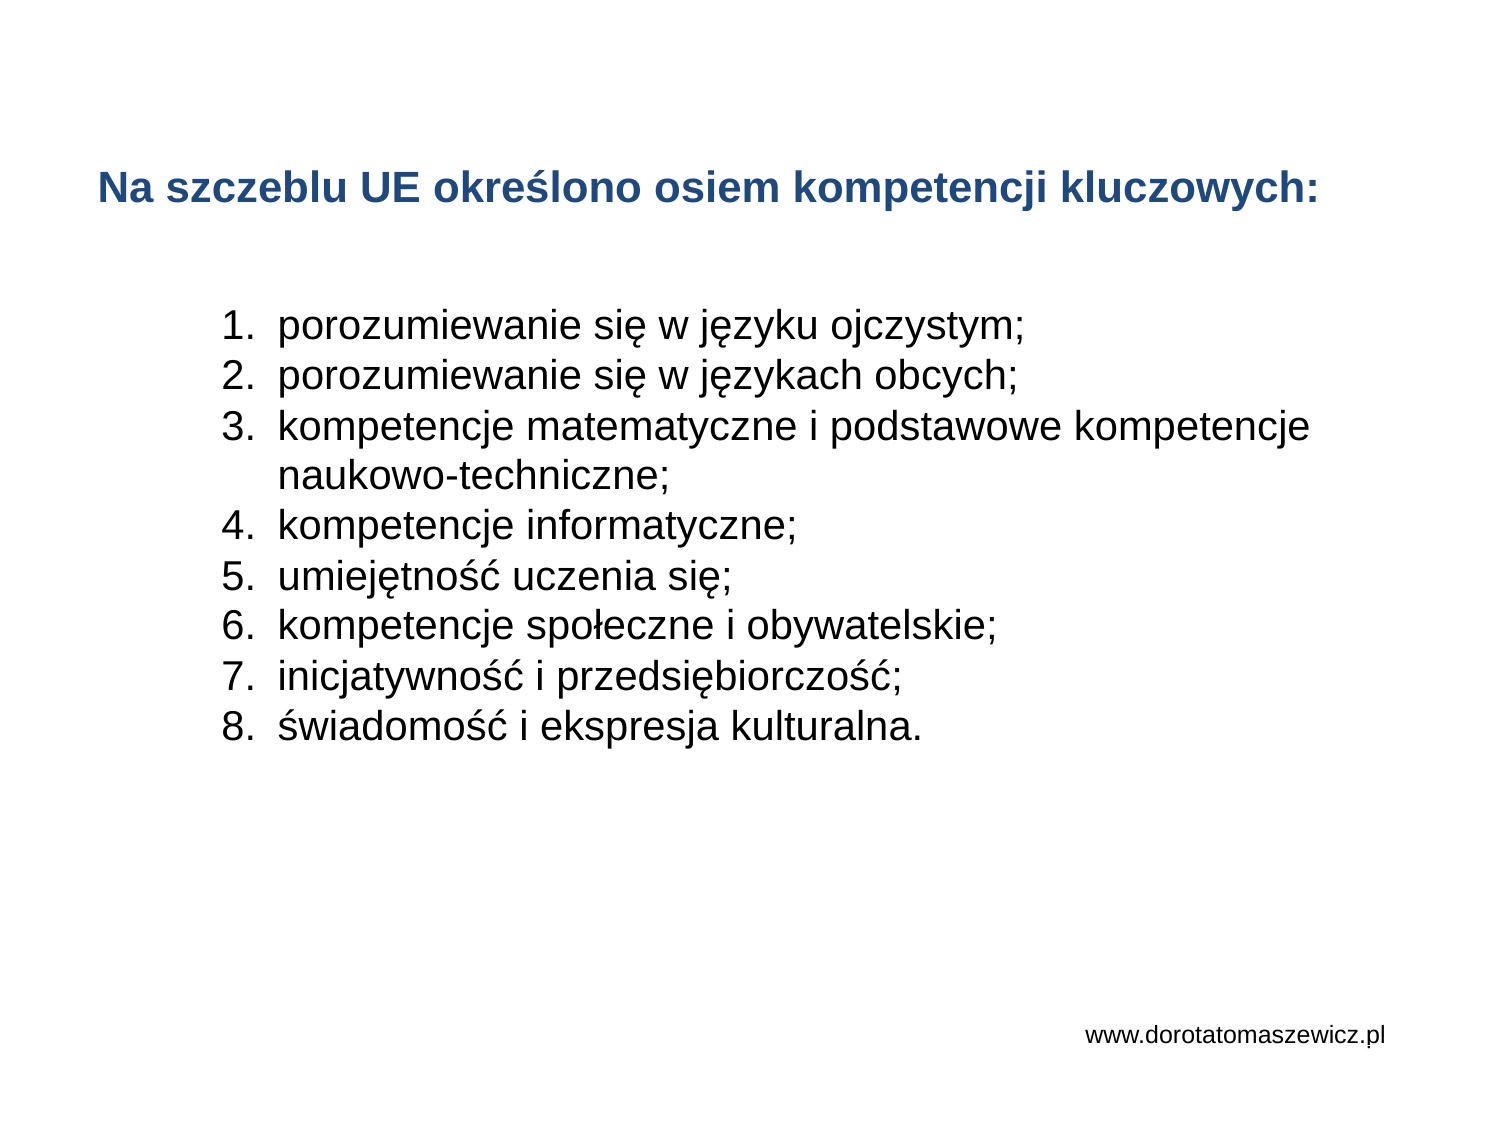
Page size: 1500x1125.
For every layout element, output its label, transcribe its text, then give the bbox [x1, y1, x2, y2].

text_box Na szczeblu UE określono osiem kompetencji kluczowych: [82, 151, 1336, 219]
text_box www.dorotatomaszewicz.pl [1070, 1011, 1407, 1057]
text_box porozumiewanie się w języku ojczystym; porozumiewanie się w językach obcych; kompetencje matematyczne i podstawowe kompetencje naukowo-techniczne; kompetencje informatyczne; umiejętność uczenia się; kompetencje społeczne i obywatelskie; inicjatywność i przedsiębiorczość; świadomość i ekspresja kulturalna. [206, 290, 1394, 806]
